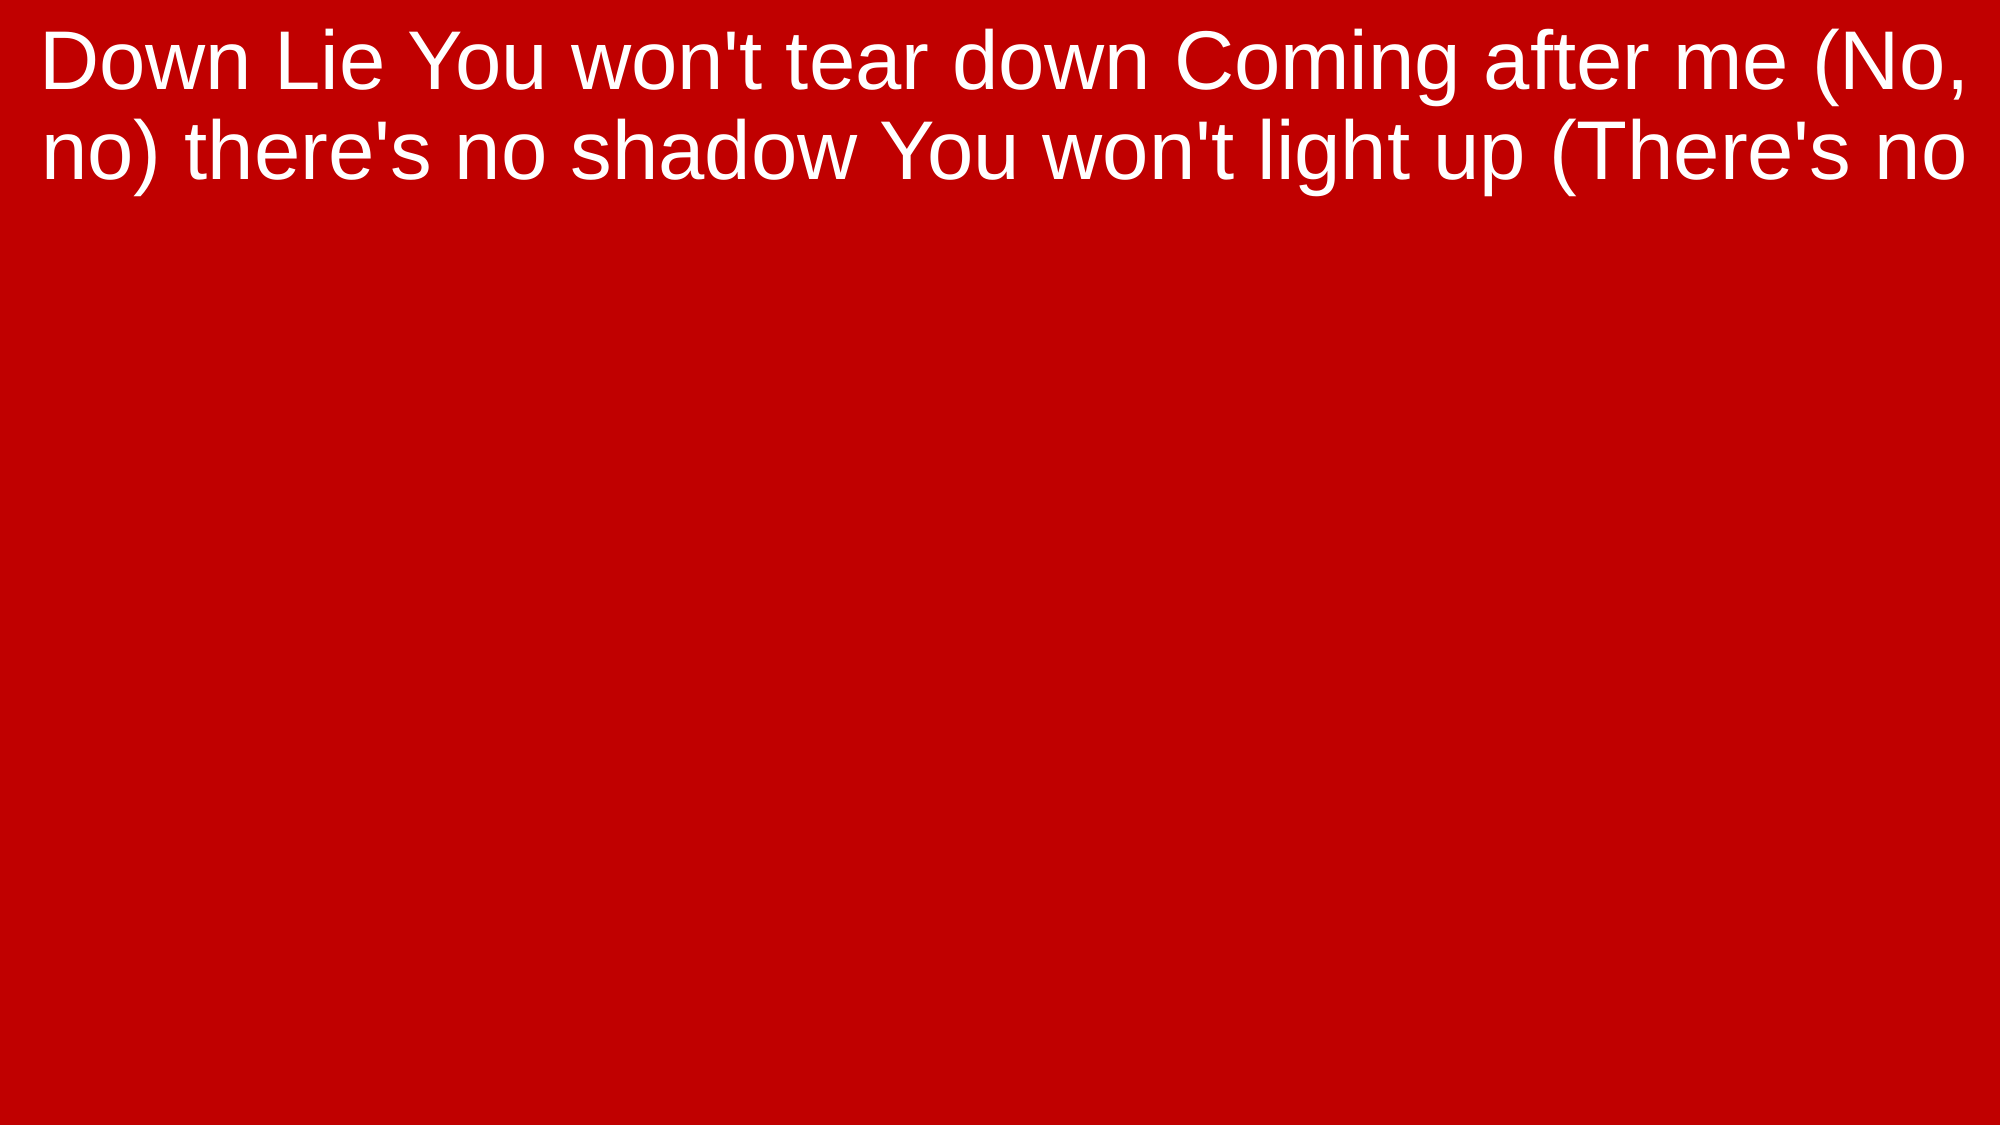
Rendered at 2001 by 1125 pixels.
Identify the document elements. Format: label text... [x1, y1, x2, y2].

list Down Lie You won't tear down Coming after me (No, no) there's no shadow You won't light up (There's no [10, 9, 2000, 784]
